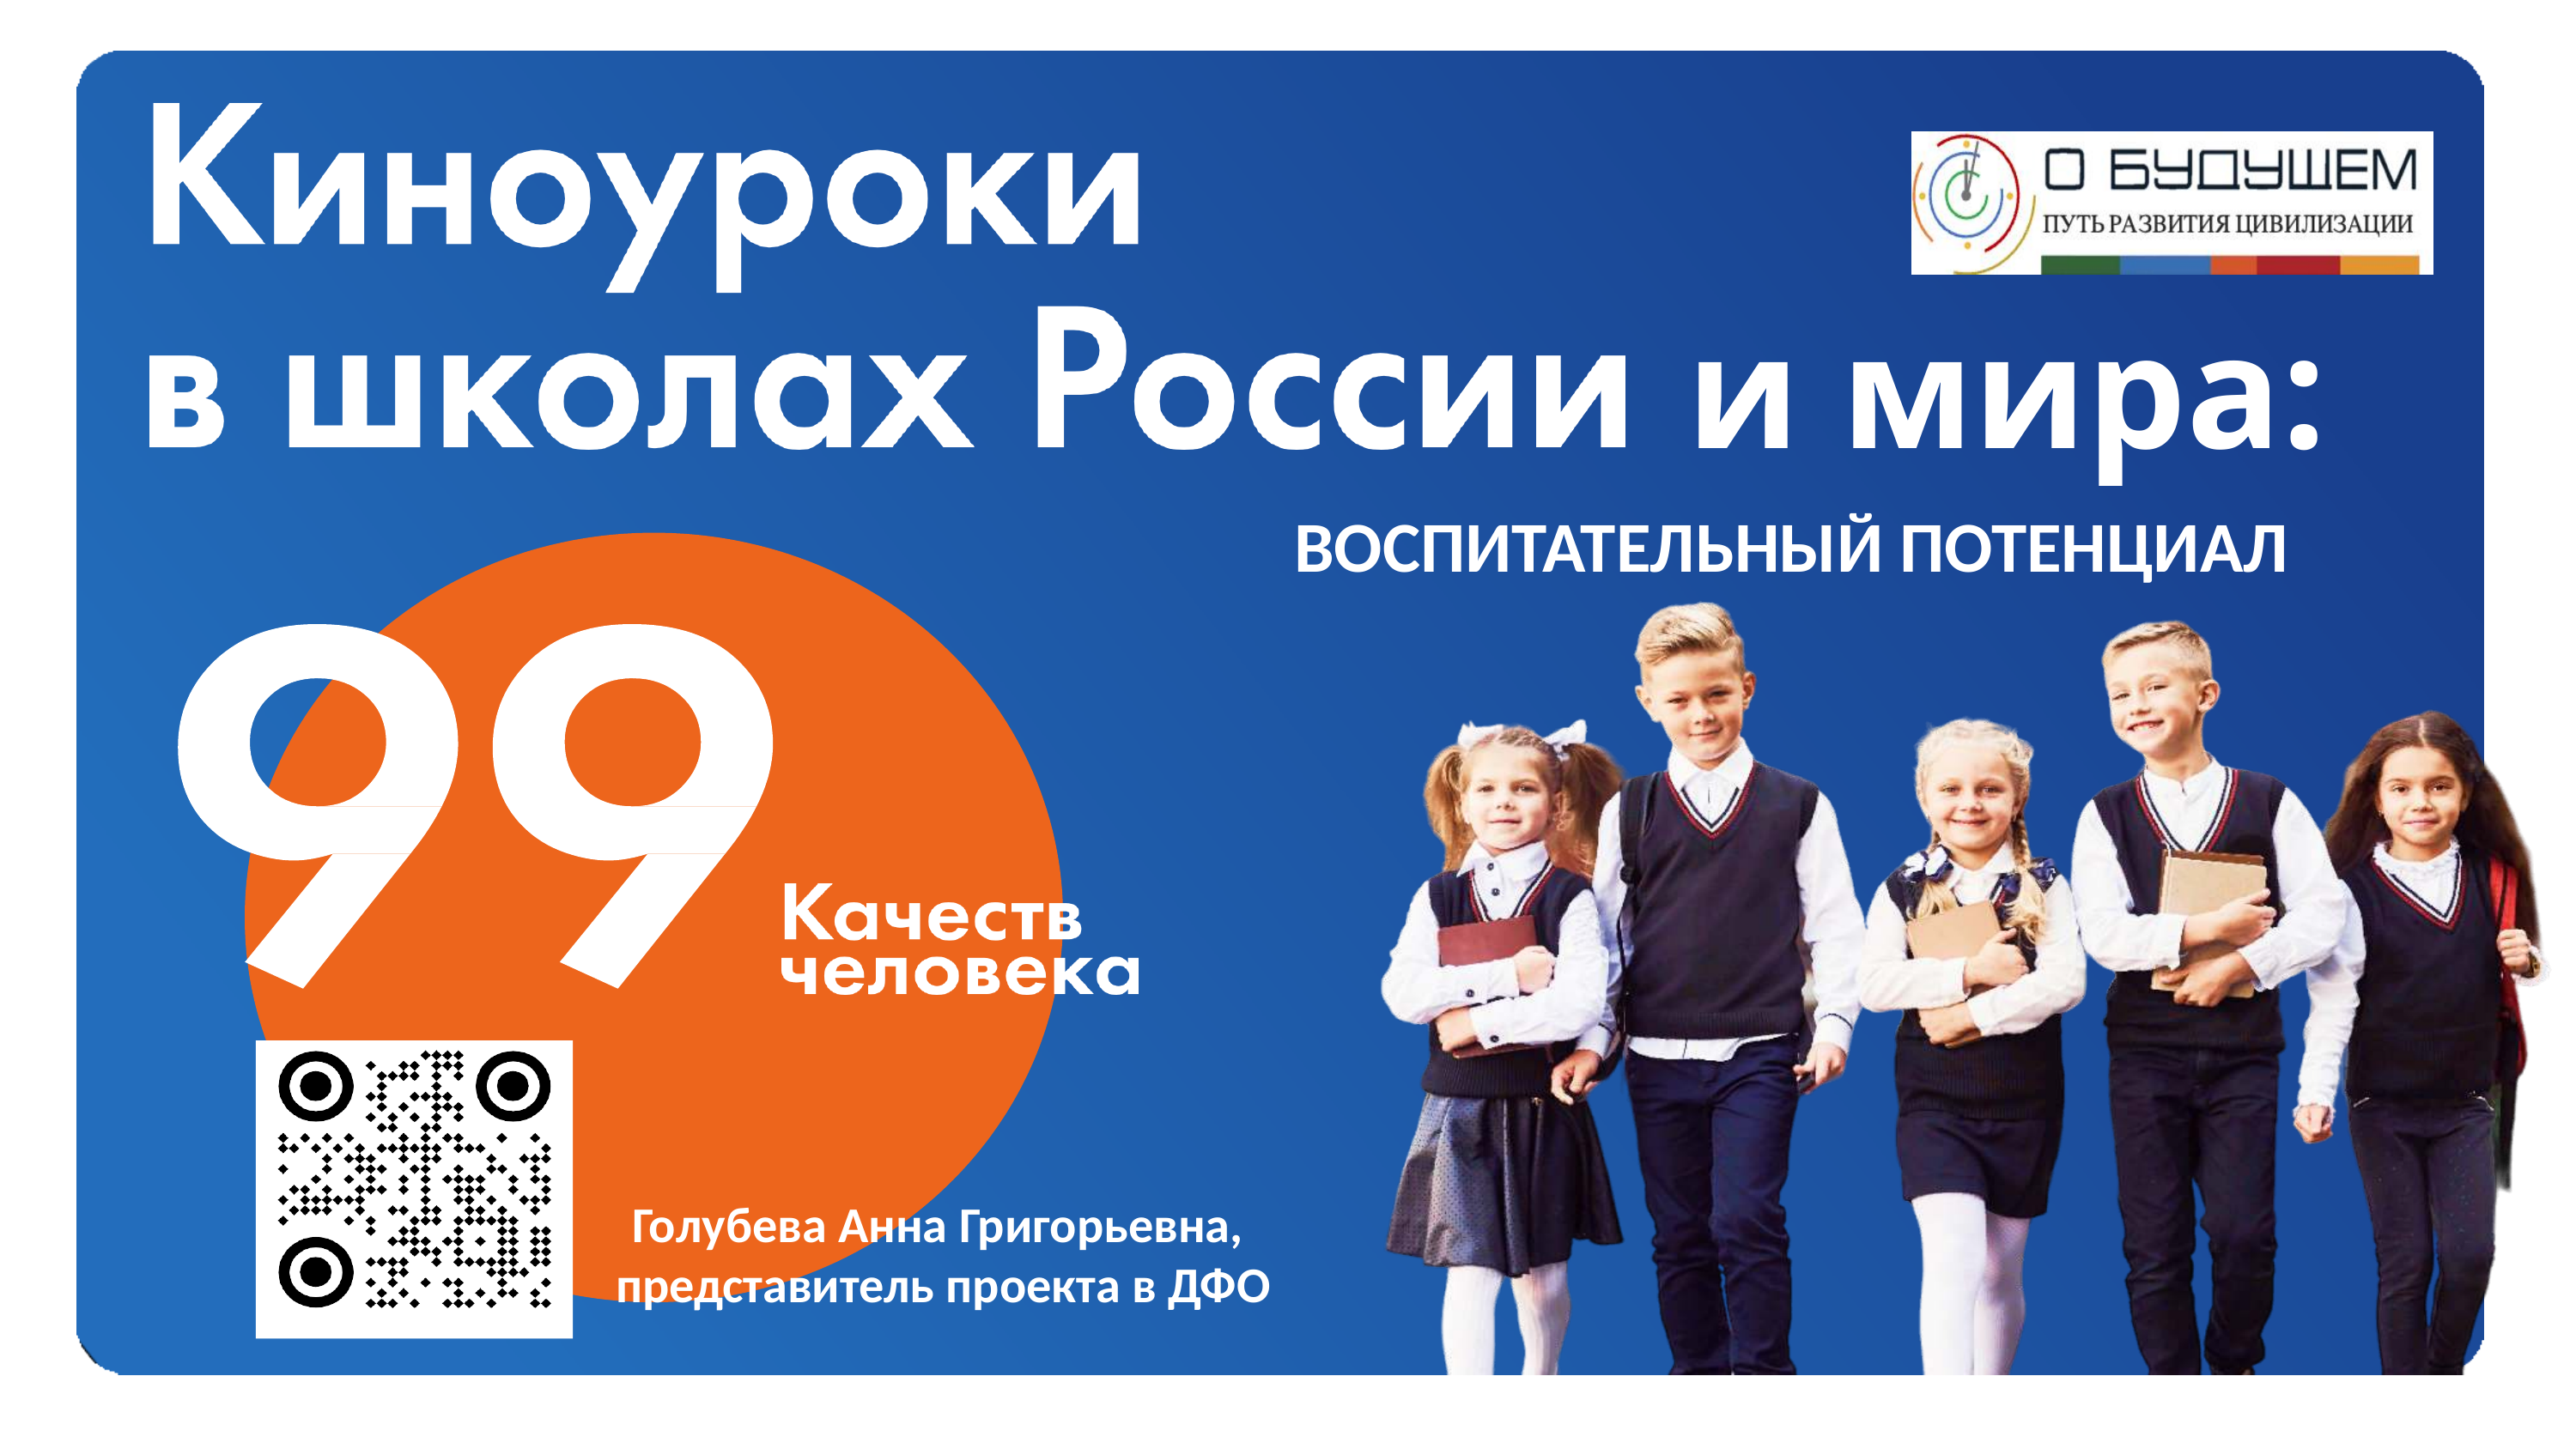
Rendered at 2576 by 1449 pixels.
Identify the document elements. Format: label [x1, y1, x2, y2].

text_box [76, 51, 2576, 1375]
picture [1911, 131, 2433, 275]
